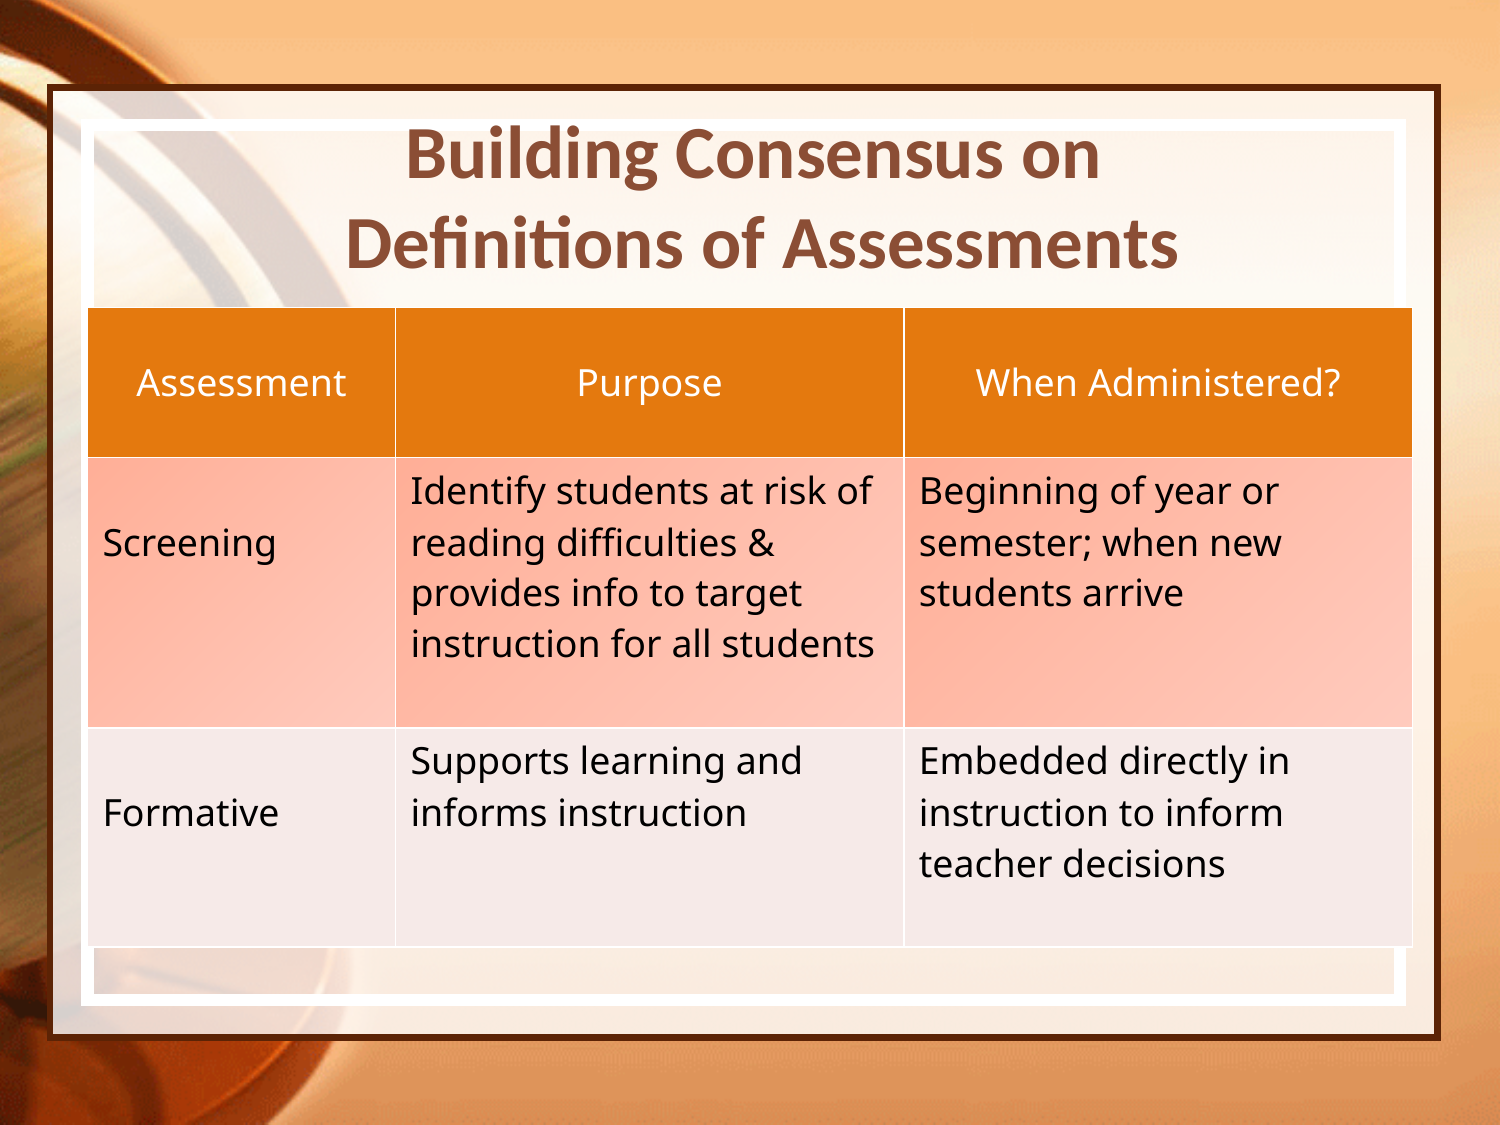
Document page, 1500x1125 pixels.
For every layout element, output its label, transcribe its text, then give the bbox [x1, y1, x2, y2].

table_header Assessment [88, 308, 395, 457]
table_cell Beginning of year or semester; when new students arrive [905, 458, 1412, 727]
table_cell Formative [88, 729, 395, 946]
table_cell Embedded directly in instruction to inform teacher decisions [905, 729, 1412, 946]
picture [0, 0, 1500, 1125]
table_cell Screening [88, 458, 395, 727]
table_header Purpose [396, 308, 903, 457]
title Building Consensus on Definitions of Assessments [174, 137, 1351, 251]
table_cell Identify students at risk of reading difficulties & provides info to target instruction for all students [396, 458, 903, 727]
table_header When Administered? [905, 308, 1412, 457]
table_cell Supports learning and informs instruction [396, 729, 903, 946]
